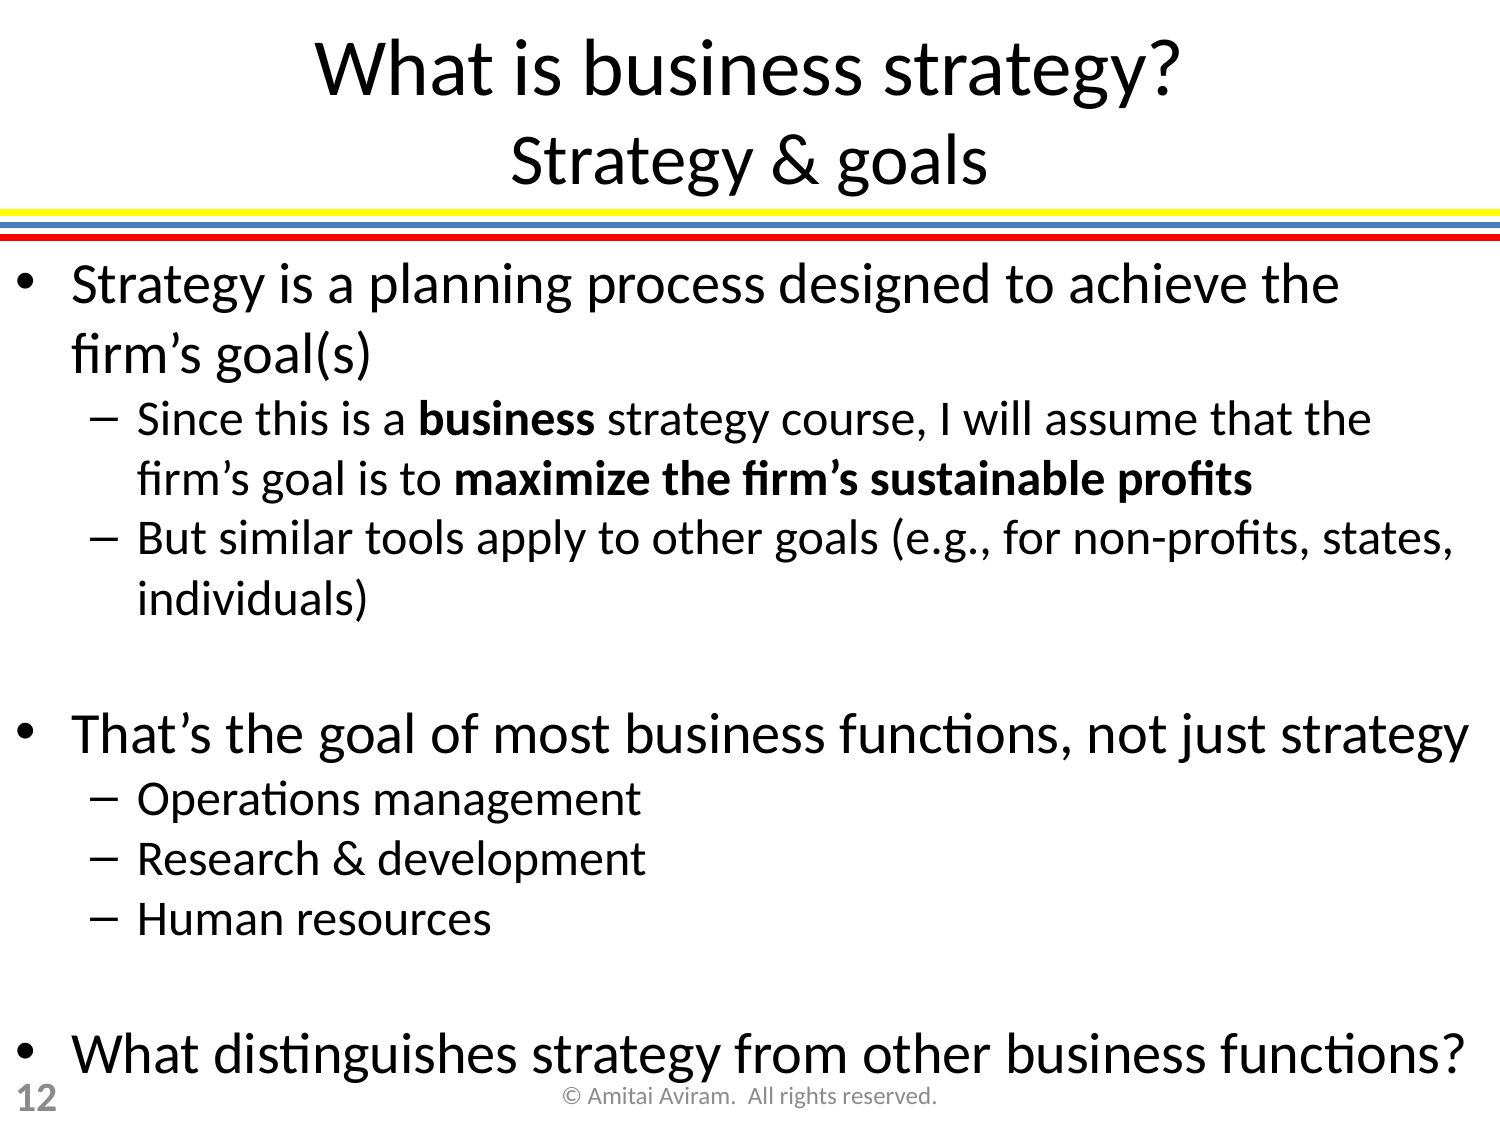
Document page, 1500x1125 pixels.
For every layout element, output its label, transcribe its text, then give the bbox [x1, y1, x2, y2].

slide_number 12 [0, 1065, 100, 1125]
title What is business strategy? Strategy & goals [0, 0, 1500, 213]
list Strategy is a planning process designed to achieve the firm’s goal(s) Since this is a business strategy course, I will assume that the firm’s goal is to maximize the firm’s sustainable profits But similar tools apply to other goals (e.g., for non-profits, states, individuals) That’s the goal of most business functions, not just strategy Operations management Research & development Human resources What distinguishes strategy from other business functions? [0, 237, 1500, 1088]
footer © Amitai Aviram. All rights reserved. [512, 1065, 988, 1125]
